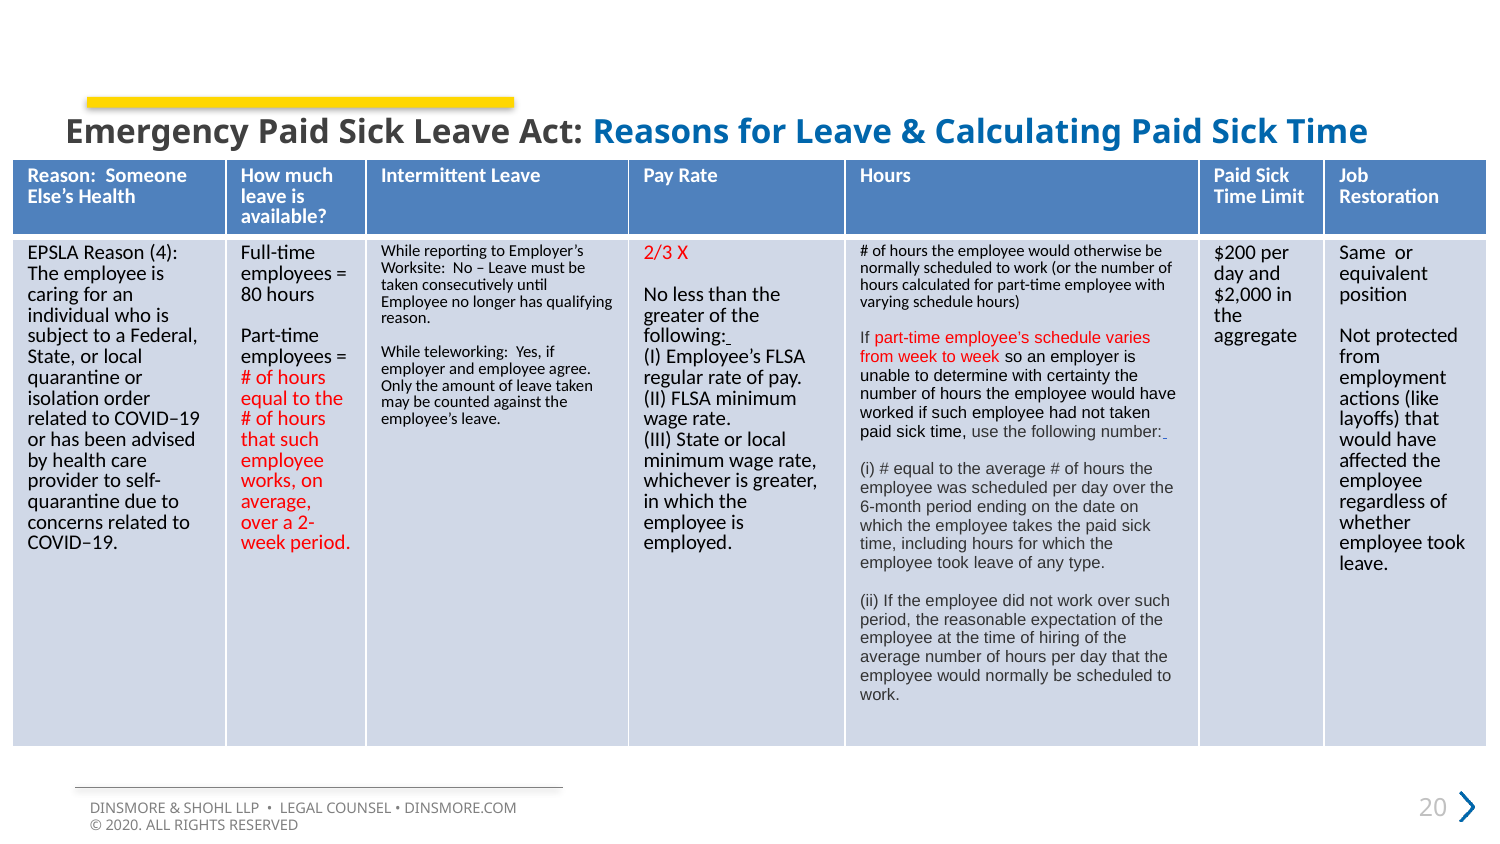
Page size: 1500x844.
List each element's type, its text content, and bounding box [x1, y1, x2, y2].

text_box DINSMORE & SHOHL LLP • LEGAL COUNSEL • DINSMORE.COM © 2020. ALL RIGHTS RESERVED [74, 791, 570, 844]
table_cell EPSLA Reason (4): The employee is caring for an individual who is subject to a Federal, State, or local quarantine or isolation order related to COVID–19 or has been advised by health care provider to self-quarantine due to concerns related to COVID–19. [13, 240, 225, 746]
table_cell While reporting to Employer’s Worksite: No – Leave must be taken consecutively until Employee no longer has qualifying reason. While teleworking: Yes, if employer and employee agree. Only the amount of leave taken may be counted against the employee’s leave. [367, 240, 628, 746]
table_header Paid Sick Time Limit [1200, 160, 1323, 234]
table_cell # of hours the employee would otherwise be normally scheduled to work (or the number of hours calculated for part-time employee with varying schedule hours) If part-time employee’s schedule varies from week to week so an employer is unable to determine with certainty the number of hours the employee would have worked if such employee had not taken paid sick time, use the following number: (i) # equal to the average # of hours the employee was scheduled per day over the 6-month period ending on the date on which the employee takes the paid sick time, including hours for which the employee took leave of any type. (ii) If the employee did not work over such period, the reasonable expectation of the employee at the time of hiring of the average number of hours per day that the employee would normally be scheduled to work. [846, 240, 1198, 746]
table_header Intermittent Leave [367, 160, 628, 234]
table_cell 2/3 X No less than the greater of the following: (I) Employee’s FLSA regular rate of pay. (II) FLSA minimum wage rate. (III) State or local minimum wage rate, whichever is greater, in which the employee is employed. [629, 240, 844, 746]
table_cell Same or equivalent position Not protected from employment actions (like layoffs) that would have affected the employee regardless of whether employee took leave. [1325, 240, 1486, 746]
table_header Job Restoration [1325, 160, 1486, 234]
table_cell Full-time employees = 80 hours Part-time employees = # of hours equal to the # of hours that such employee works, on average, over a 2-week period. [227, 240, 365, 746]
slide_number 20 [1387, 791, 1463, 826]
table_header Reason: Someone Else’s Health [13, 160, 225, 234]
title Emergency Paid Sick Leave Act: Reasons for Leave & Calculating Paid Sick Time [50, 103, 1400, 159]
table_header Pay Rate [629, 160, 844, 234]
table_cell $200 per day and $2,000 in the aggregate [1200, 240, 1323, 746]
table_header Hours [846, 160, 1198, 234]
table_header How much leave is available? [227, 160, 365, 234]
picture [1463, 791, 1475, 822]
